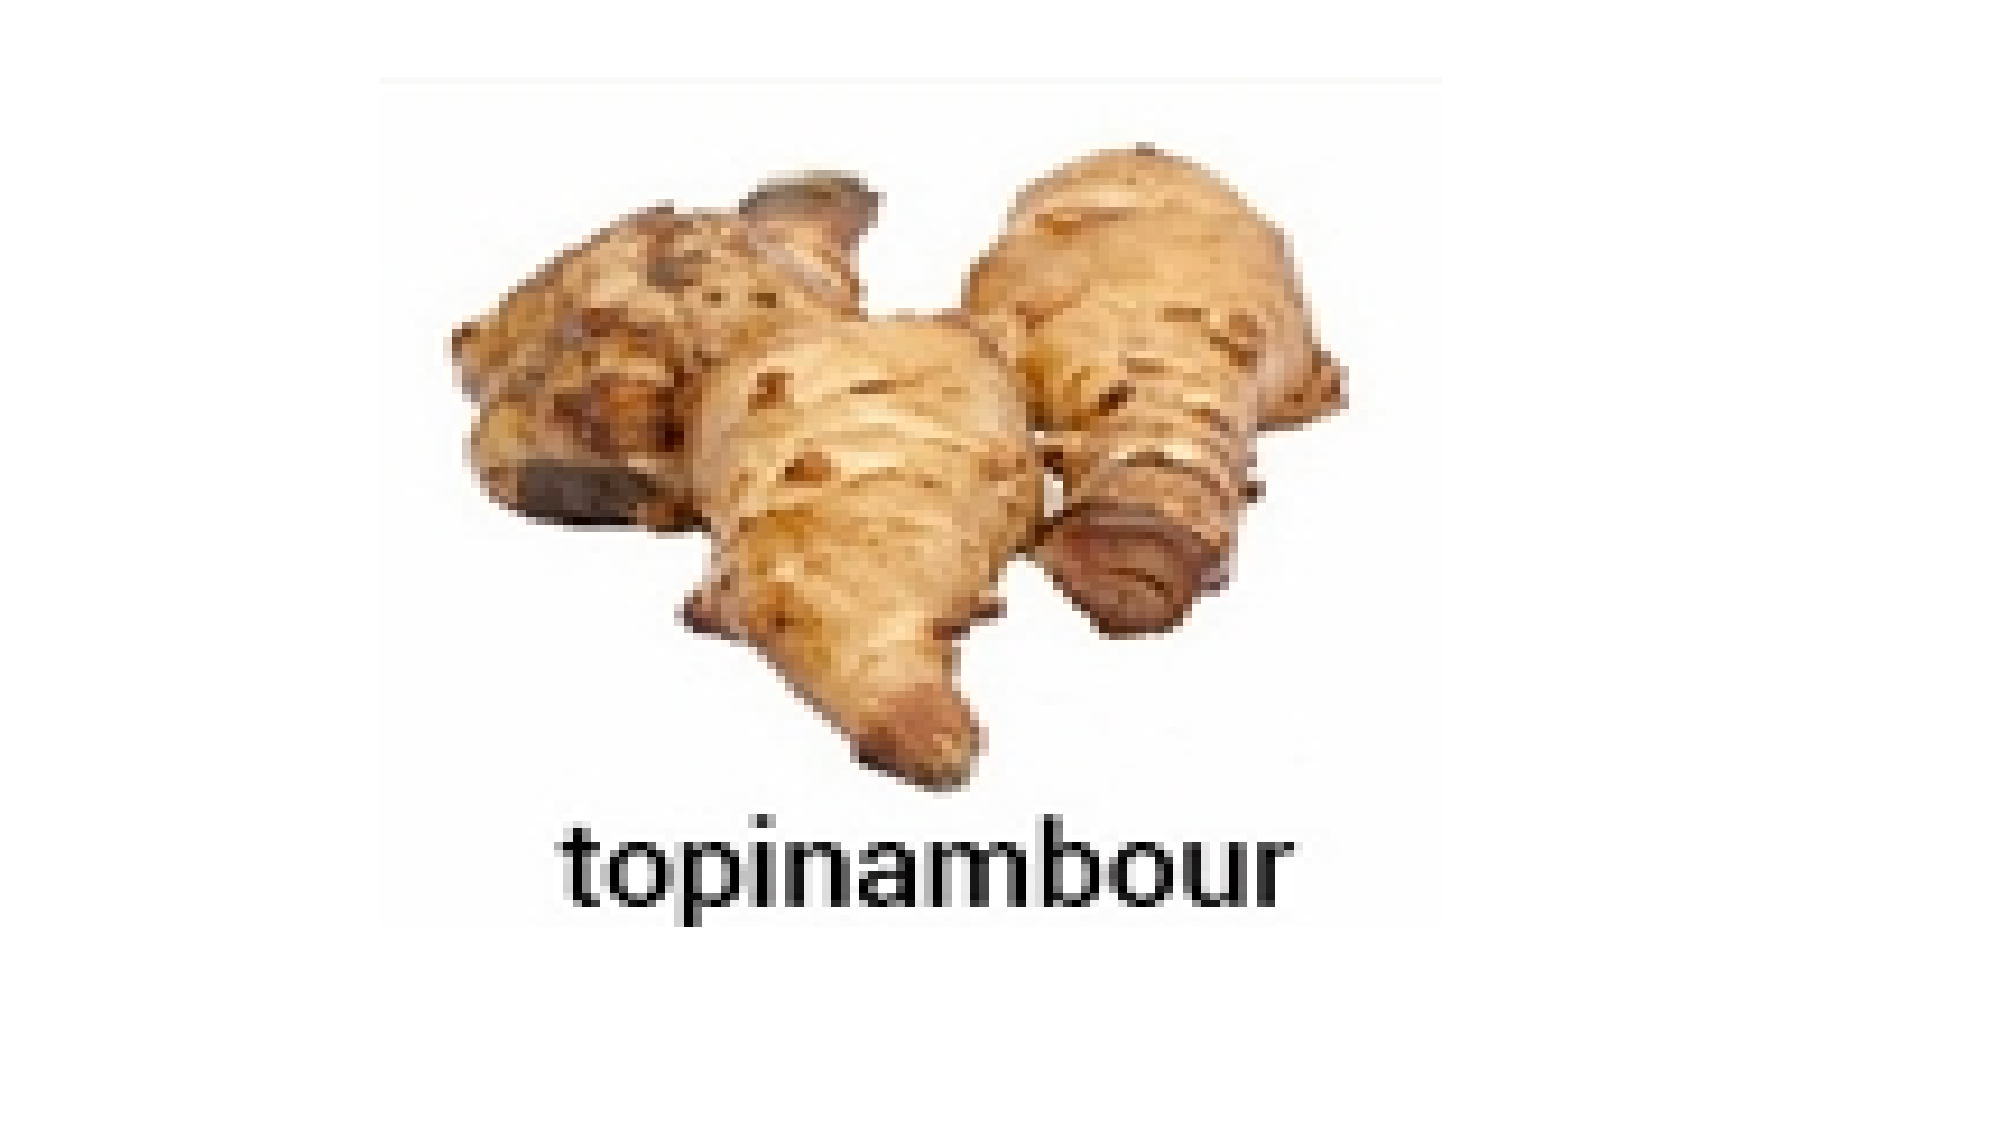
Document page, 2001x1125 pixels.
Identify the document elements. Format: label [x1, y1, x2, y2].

list [379, 76, 1443, 928]
